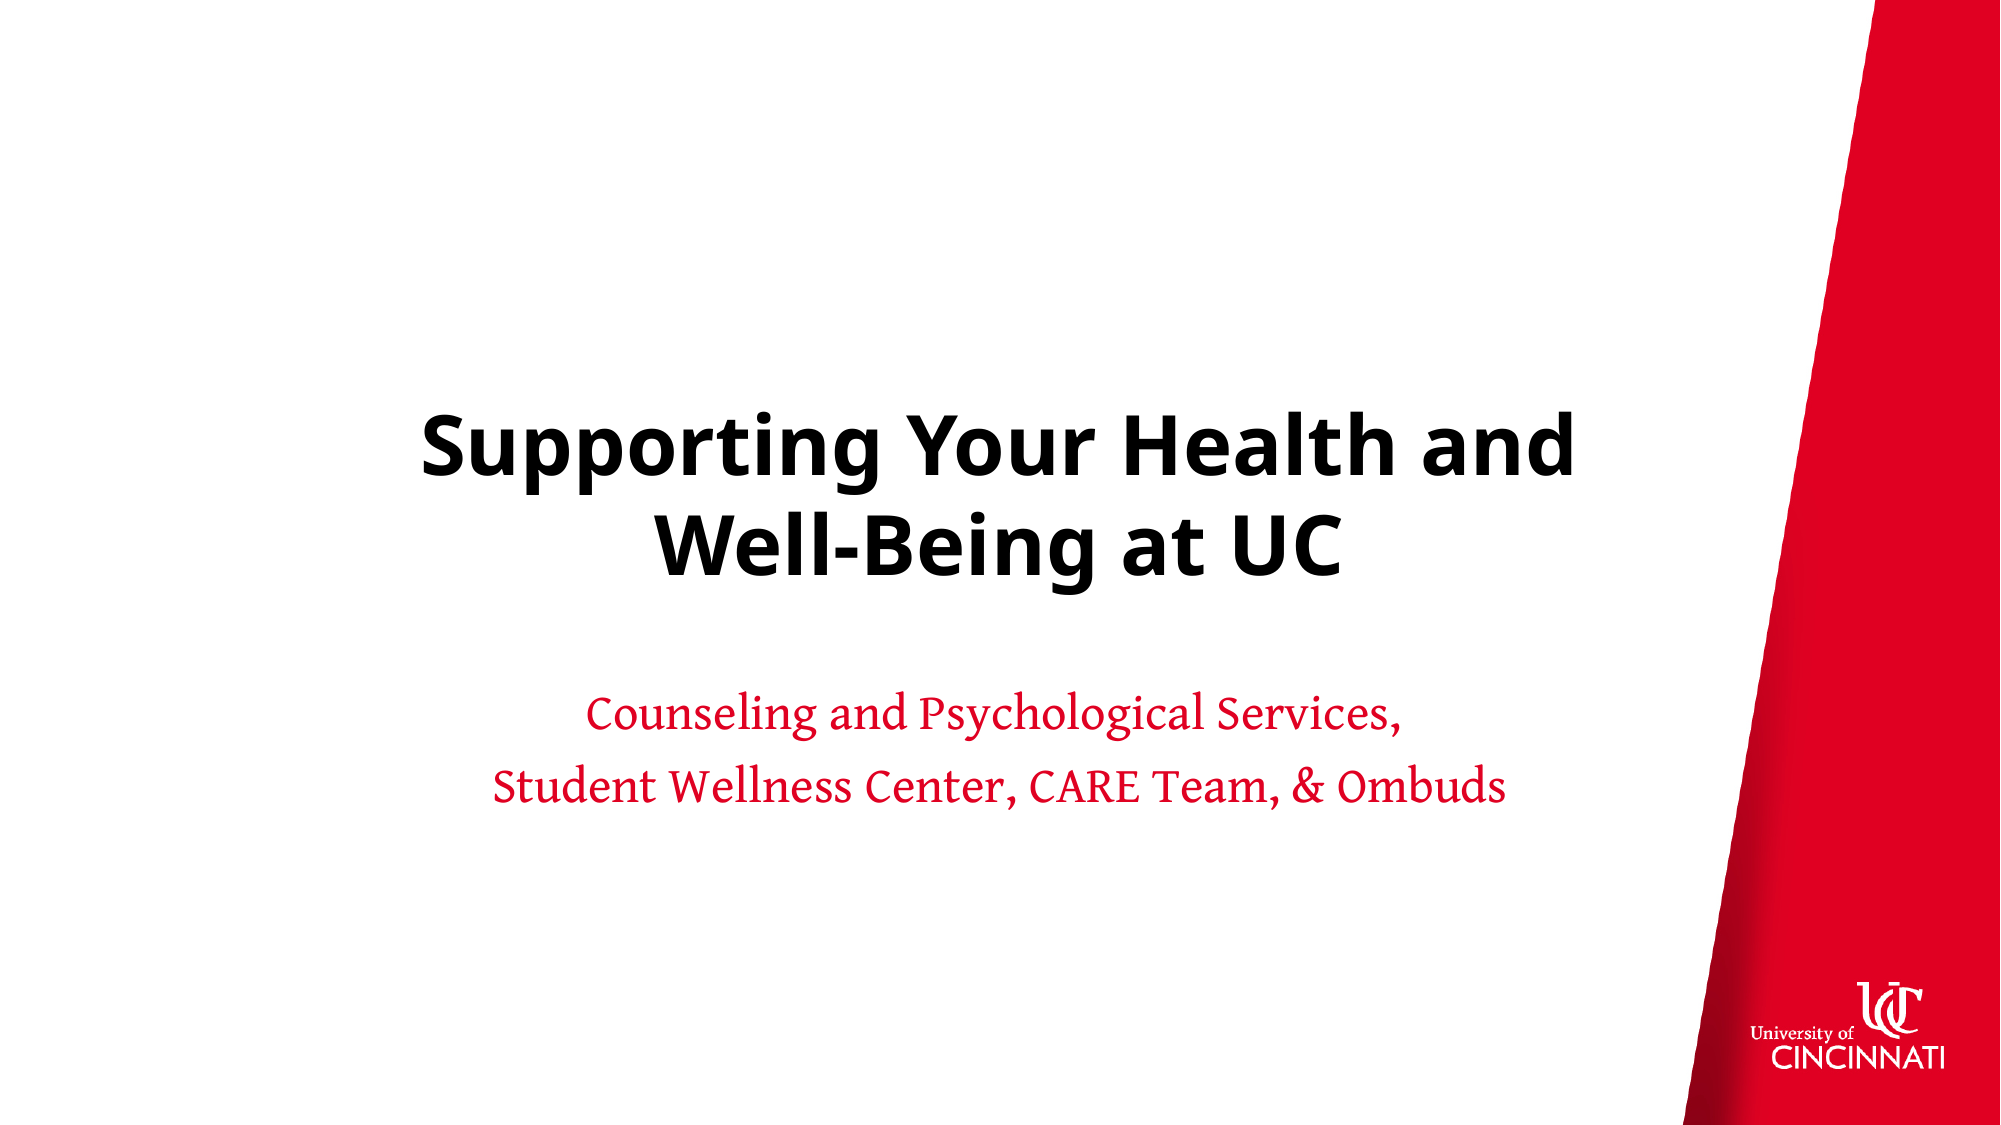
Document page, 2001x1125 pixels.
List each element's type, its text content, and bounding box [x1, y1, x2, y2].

subtitle Counseling and Psychological Services, Student Wellness Center, CARE Team, & Ombuds [212, 600, 1788, 800]
title Supporting Your Health and Well-Being at UC [212, 224, 1788, 600]
picture [0, 0, 2000, 1125]
